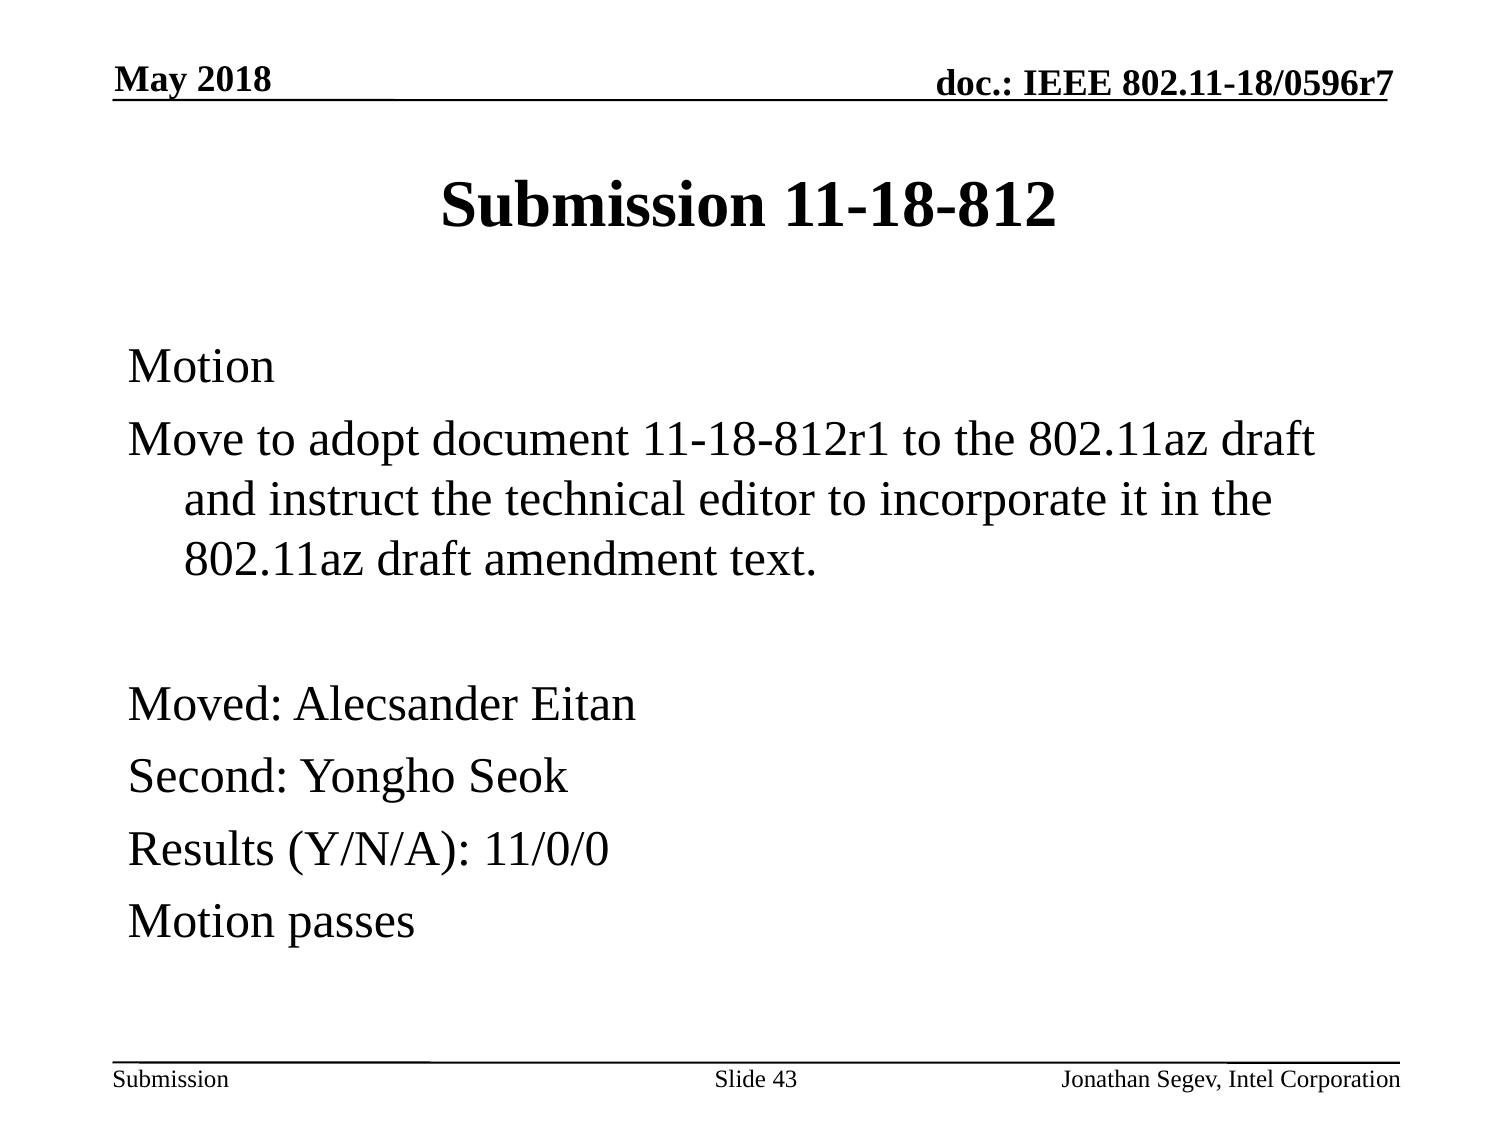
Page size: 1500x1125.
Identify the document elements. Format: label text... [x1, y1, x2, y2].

slide_number Slide 43 [712, 1061, 800, 1123]
list Motion Move to adopt document 11-18-812r1 to the 802.11az draft and instruct the technical editor to incorporate it in the 802.11az draft amendment text. Moved: Alecsander Eitan Second: Yongho Seok Results (Y/N/A): 11/0/0 Motion passes [112, 324, 1388, 1000]
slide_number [114, 54, 423, 100]
footer Jonathan Segev, Intel Corporation [878, 1061, 1402, 1093]
title Submission 11-18-812 [112, 112, 1388, 288]
